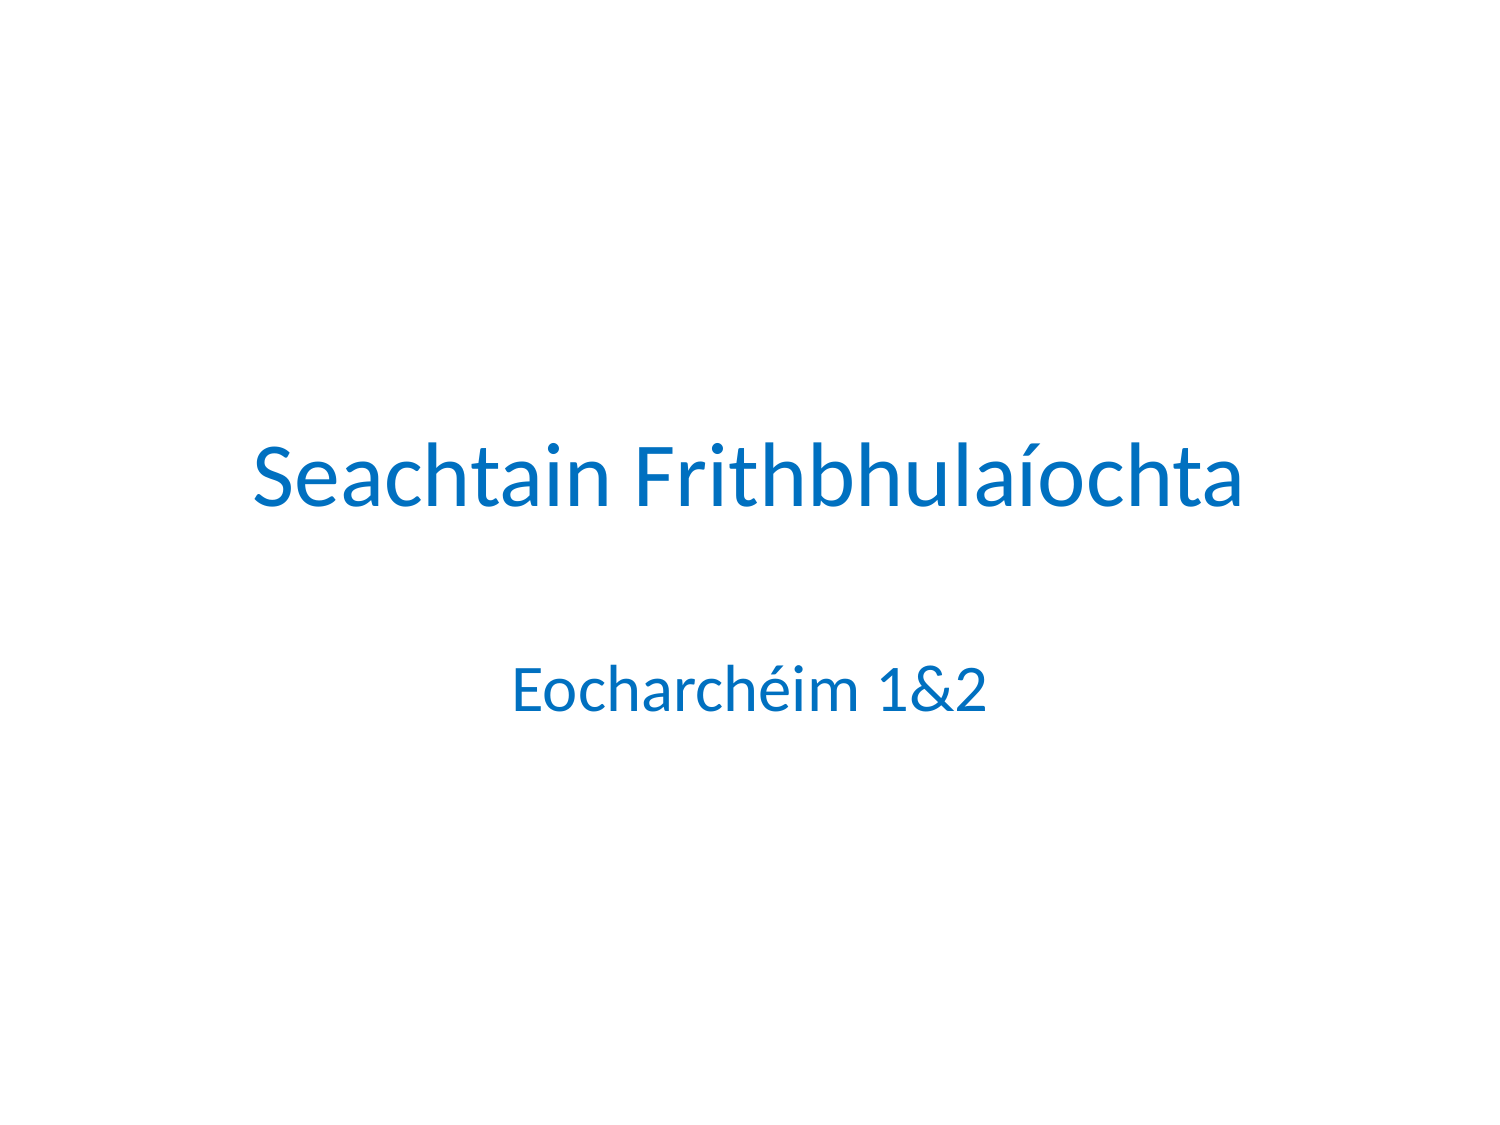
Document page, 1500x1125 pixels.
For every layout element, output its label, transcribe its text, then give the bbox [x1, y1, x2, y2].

title Seachtain Frithbhulaíochta [112, 349, 1388, 591]
subtitle Eocharchéim 1&2 [225, 637, 1275, 925]
